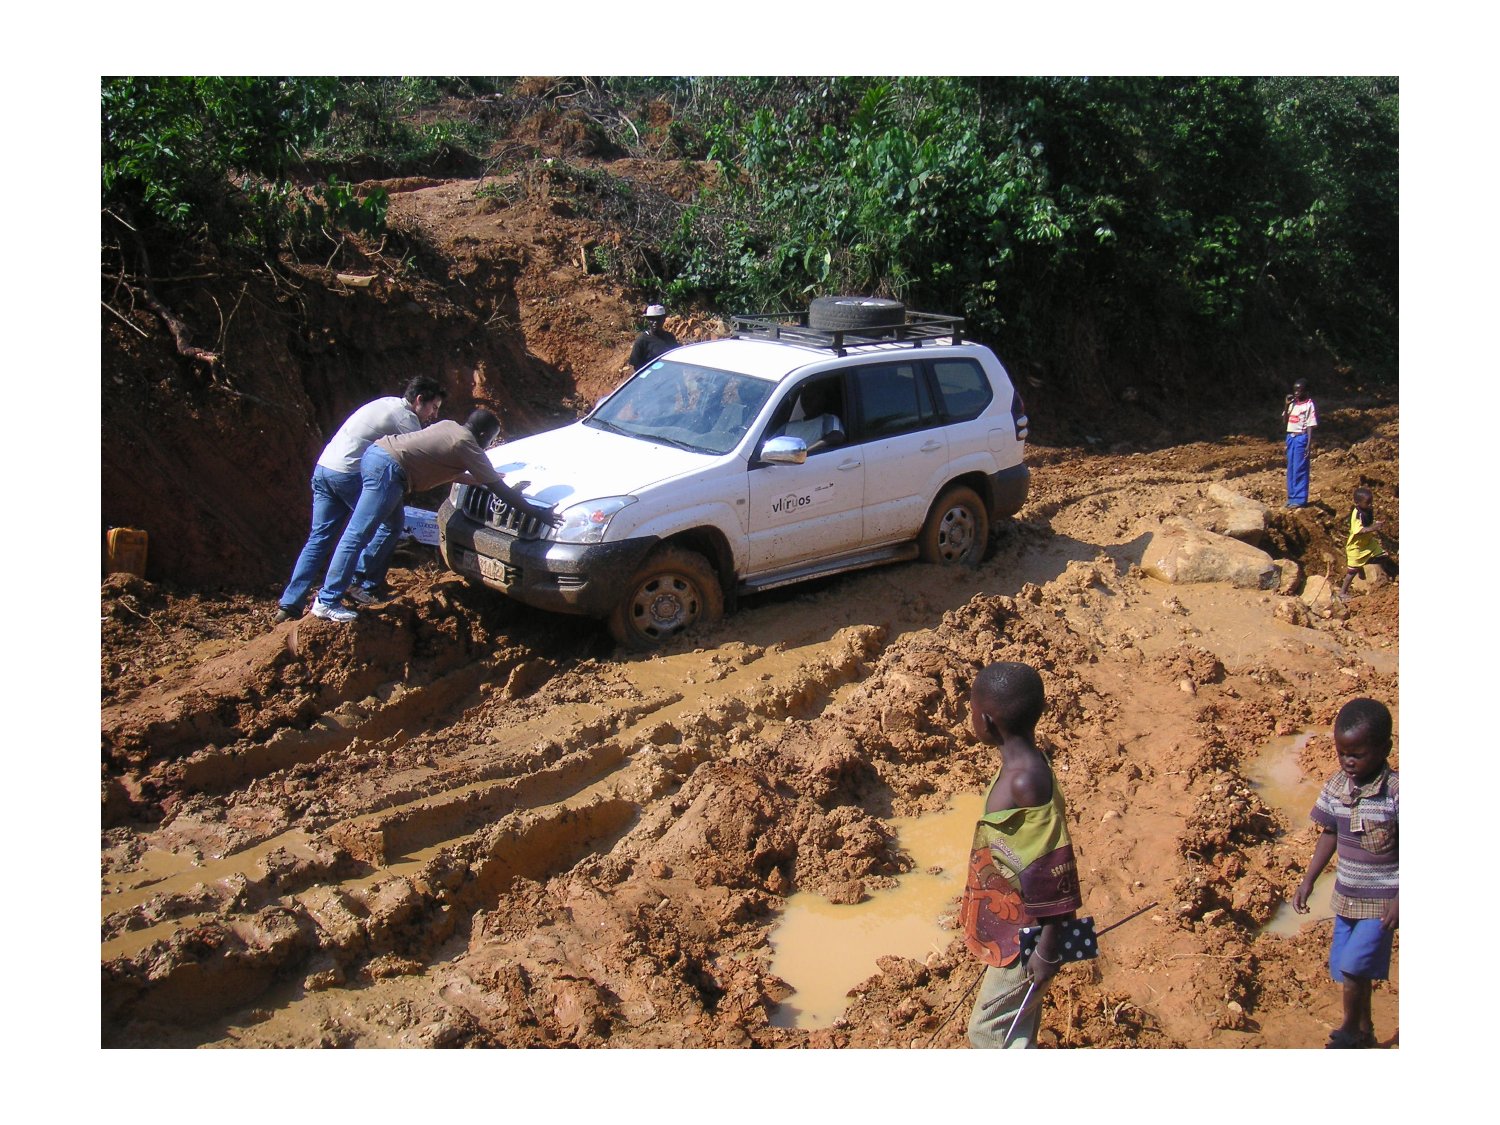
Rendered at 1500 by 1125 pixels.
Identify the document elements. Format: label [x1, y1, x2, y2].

list [101, 76, 1399, 1049]
